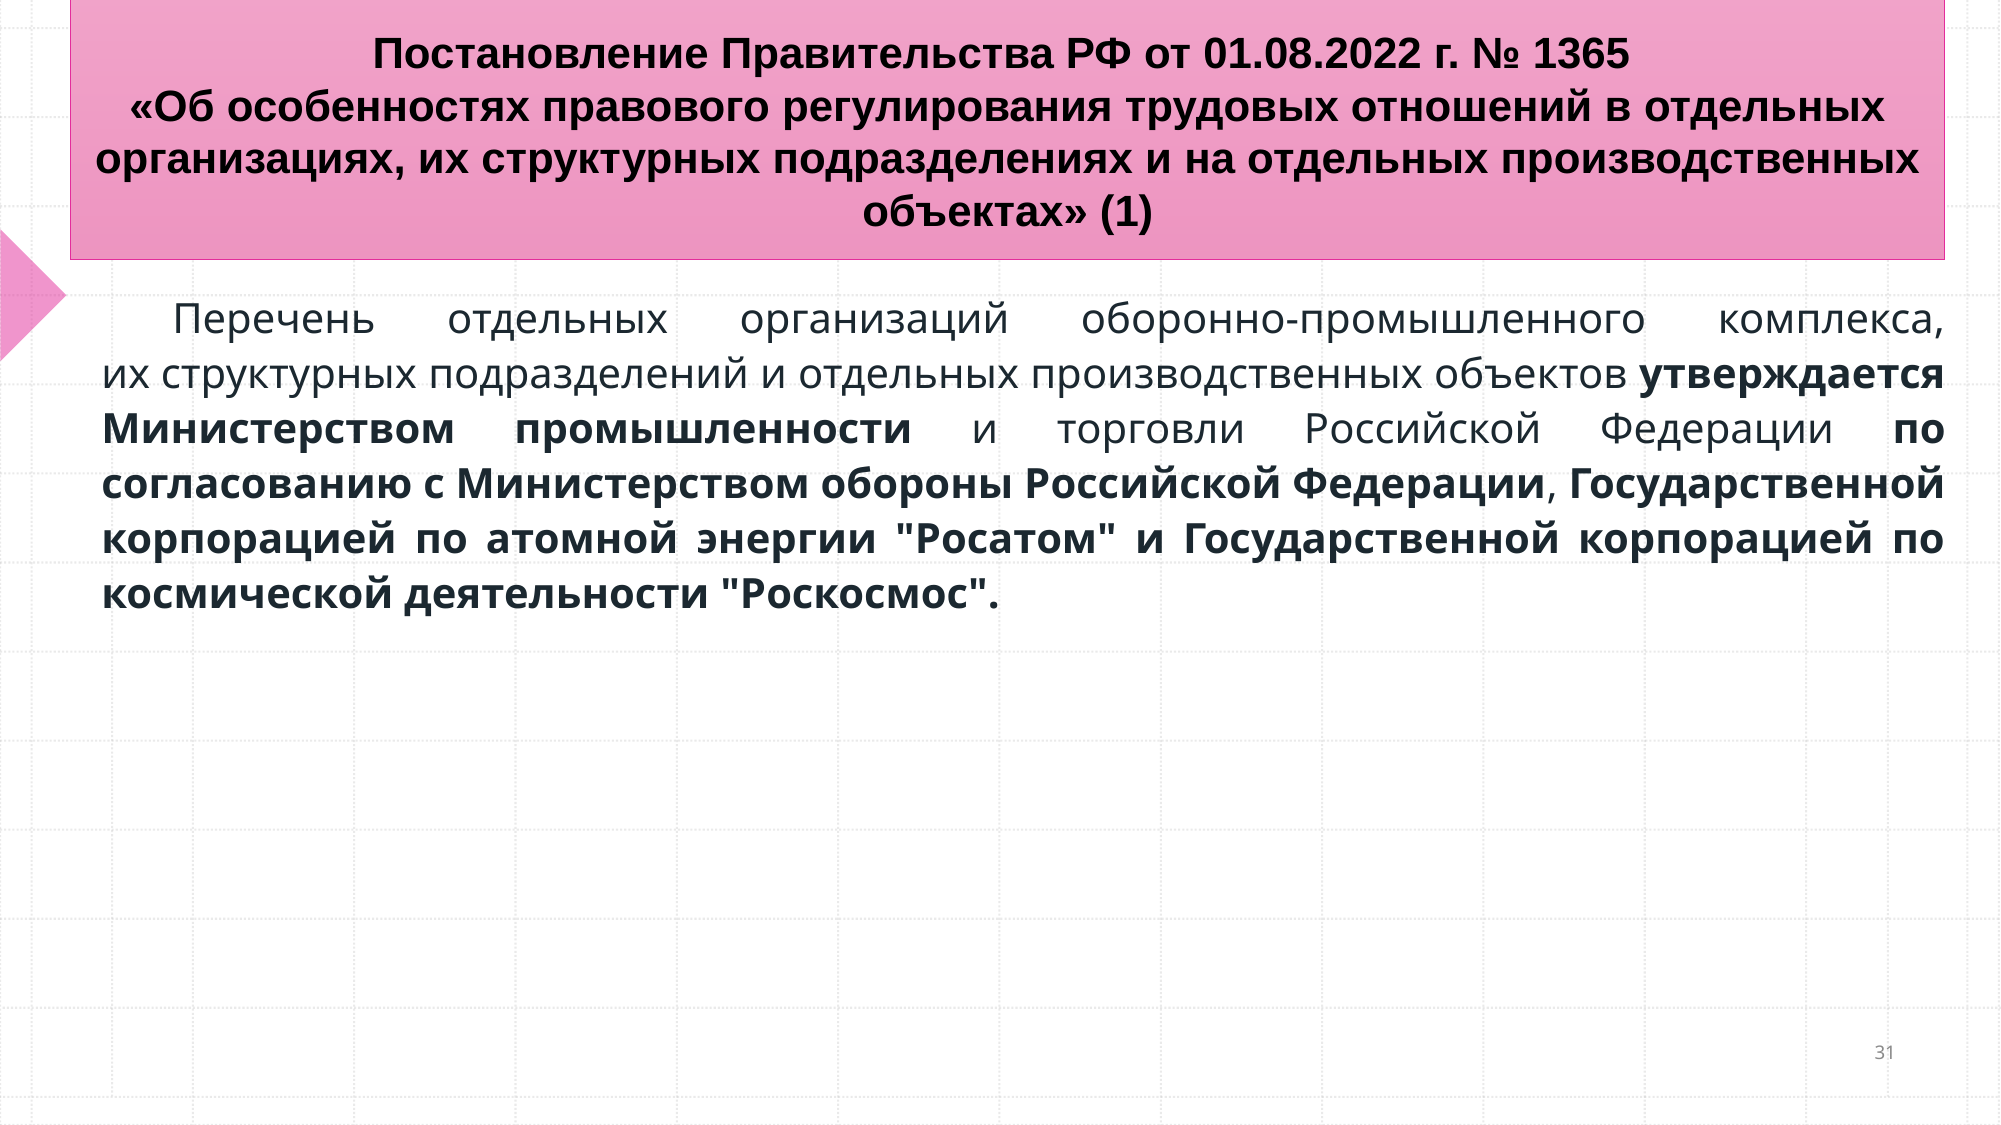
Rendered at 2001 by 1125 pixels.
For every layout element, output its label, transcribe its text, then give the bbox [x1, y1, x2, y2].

list Перечень отдельных организаций оборонно-промышленного комплекса, их структурных подразделений и отдельных производственных объектов утверждается Министерством промышленности и торговли Российской Федерации по согласованию с Министерством обороны Российской Федерации, Государственной корпорацией по атомной энергии "Росатом" и Государственной корпорацией по космической деятельности "Роскосмос". [86, 278, 1961, 1071]
slide_number 31 [1805, 1019, 1966, 1089]
text_box Постановление Правительства РФ от 01.08.2022 г. № 1365 «Об особенностях правового регулирования трудовых отношений в отдельных организациях, их структурных подразделениях и на отдельных производственных объектах» (1) [70, 0, 1945, 260]
